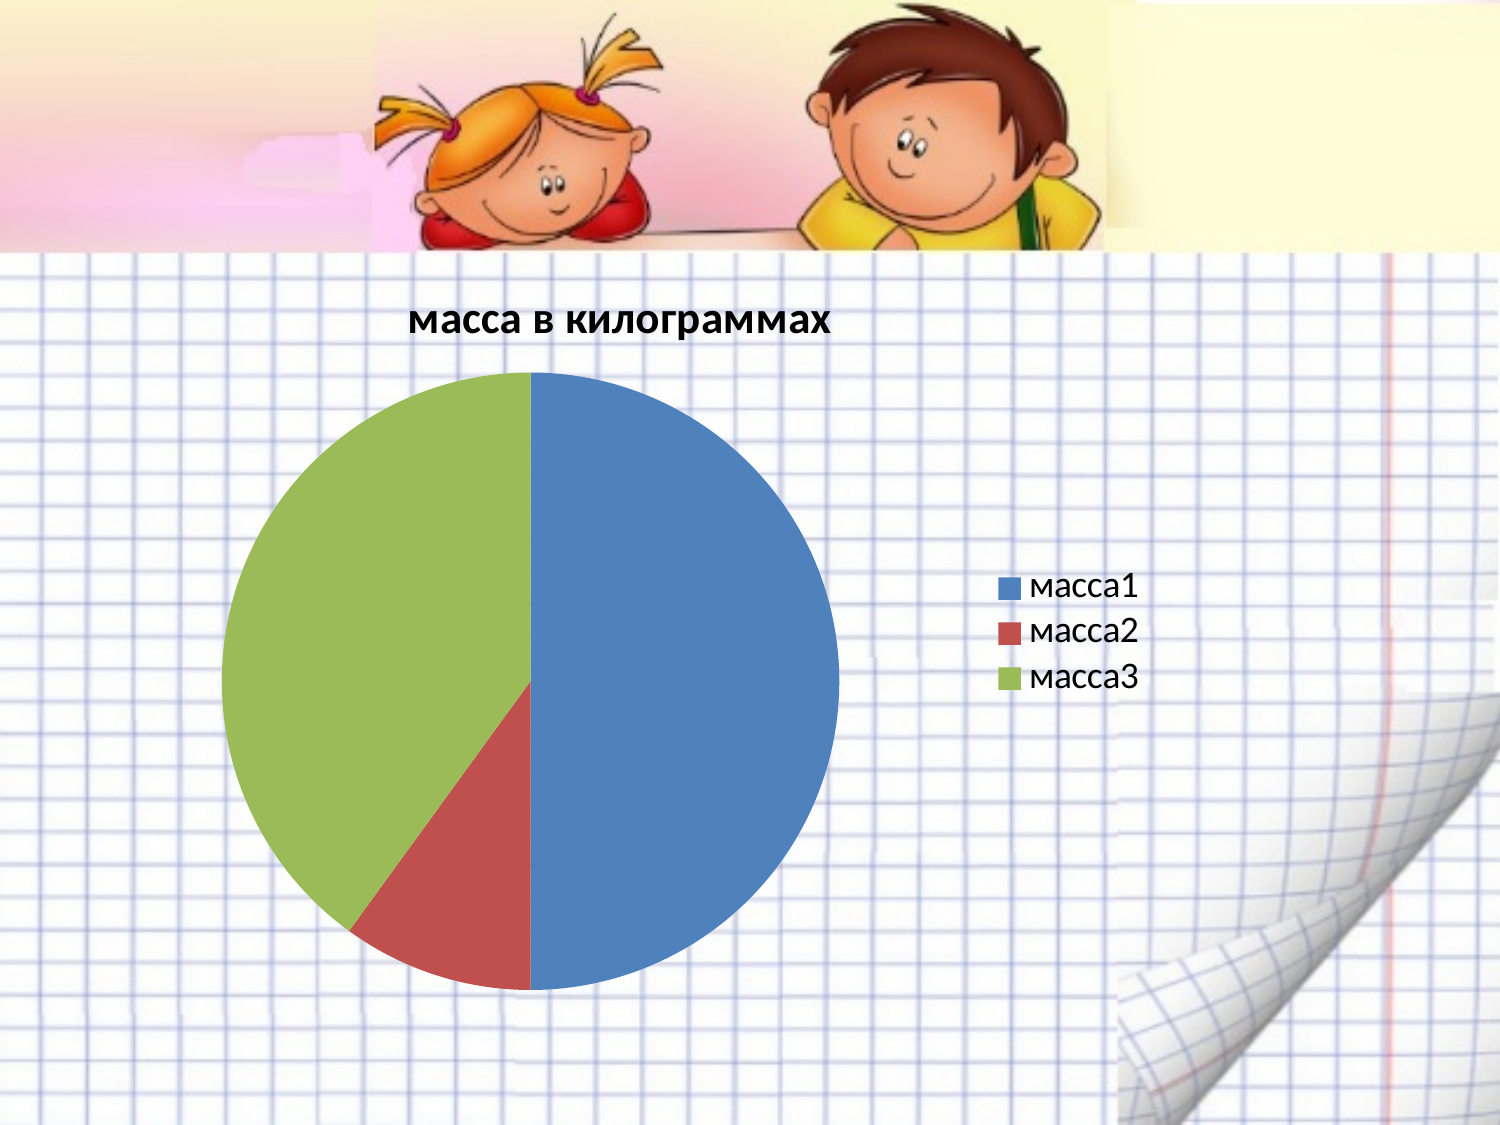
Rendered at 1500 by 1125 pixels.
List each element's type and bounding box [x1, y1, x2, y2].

picture [0, 0, 1500, 1125]
chart [74, 262, 1164, 1006]
